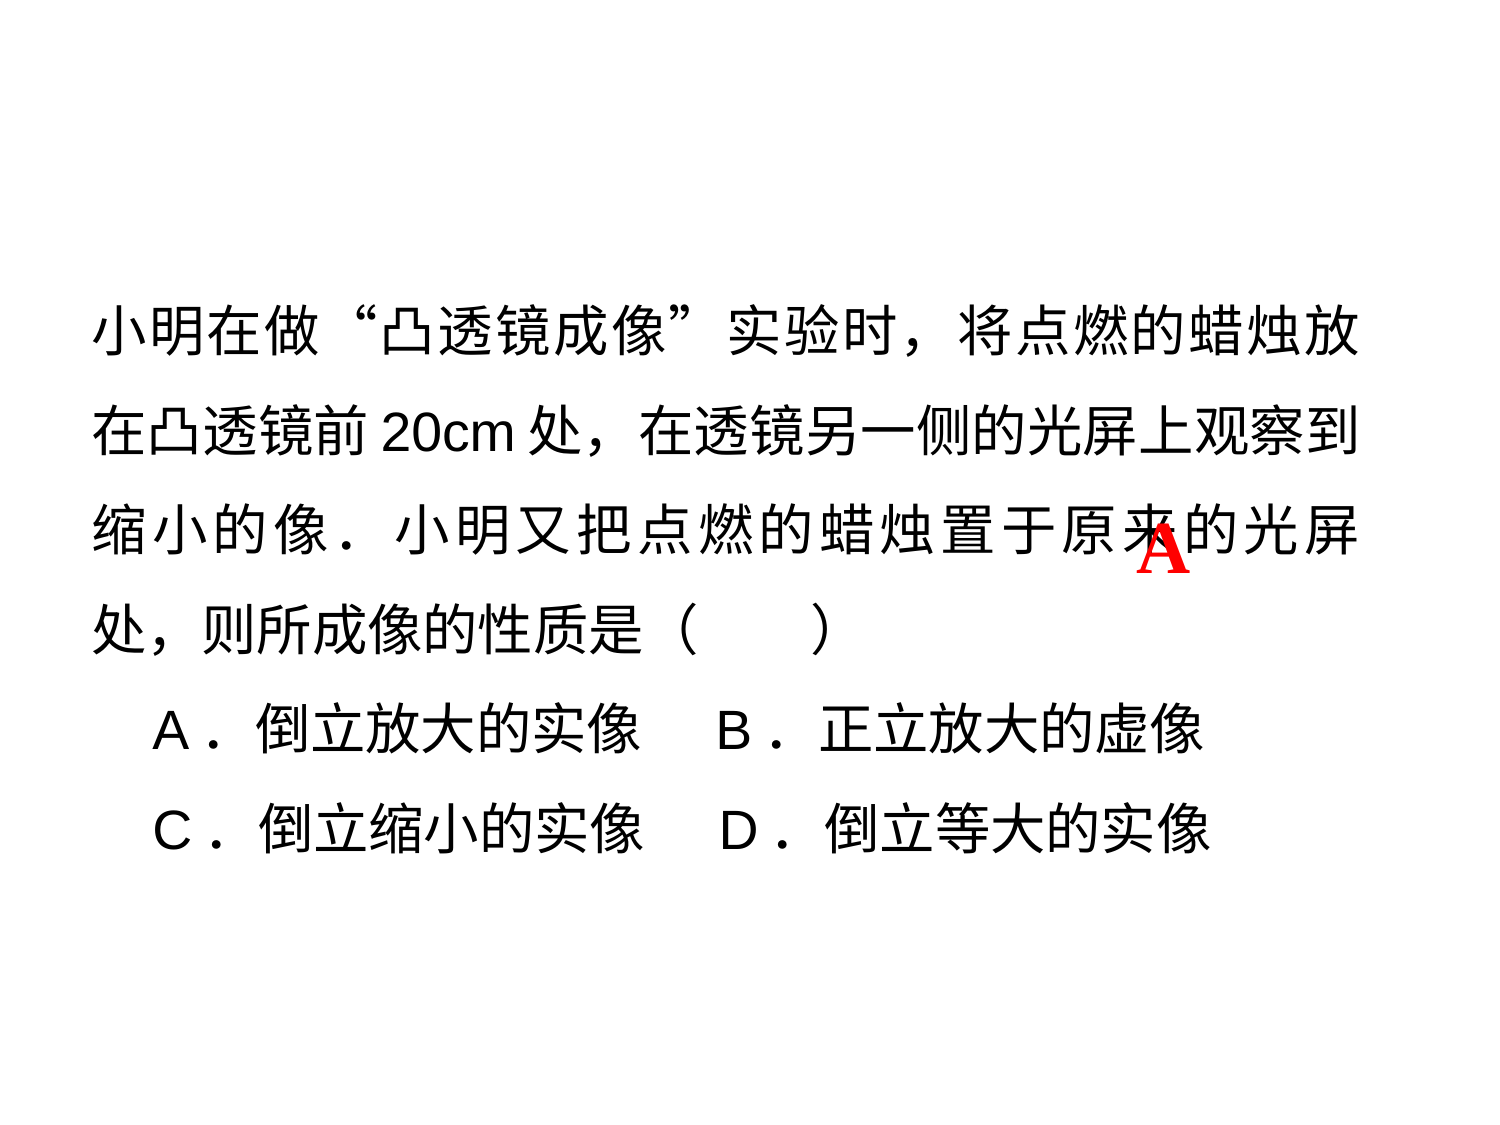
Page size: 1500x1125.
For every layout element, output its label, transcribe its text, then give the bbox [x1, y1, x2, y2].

list 小明在做“凸透镜成像”实验时，将点燃的蜡烛放在凸透镜前20cm处，在透镜另一侧的光屏上观察到缩小的像．小明又把点燃的蜡烛置于原来的光屏处，则所成像的性质是（ ） A．倒立放大的实像 B．正立放大的虚像 C．倒立缩小的实像 D．倒立等大的实像 [76, 255, 1376, 882]
text_box A [1102, 491, 1206, 597]
